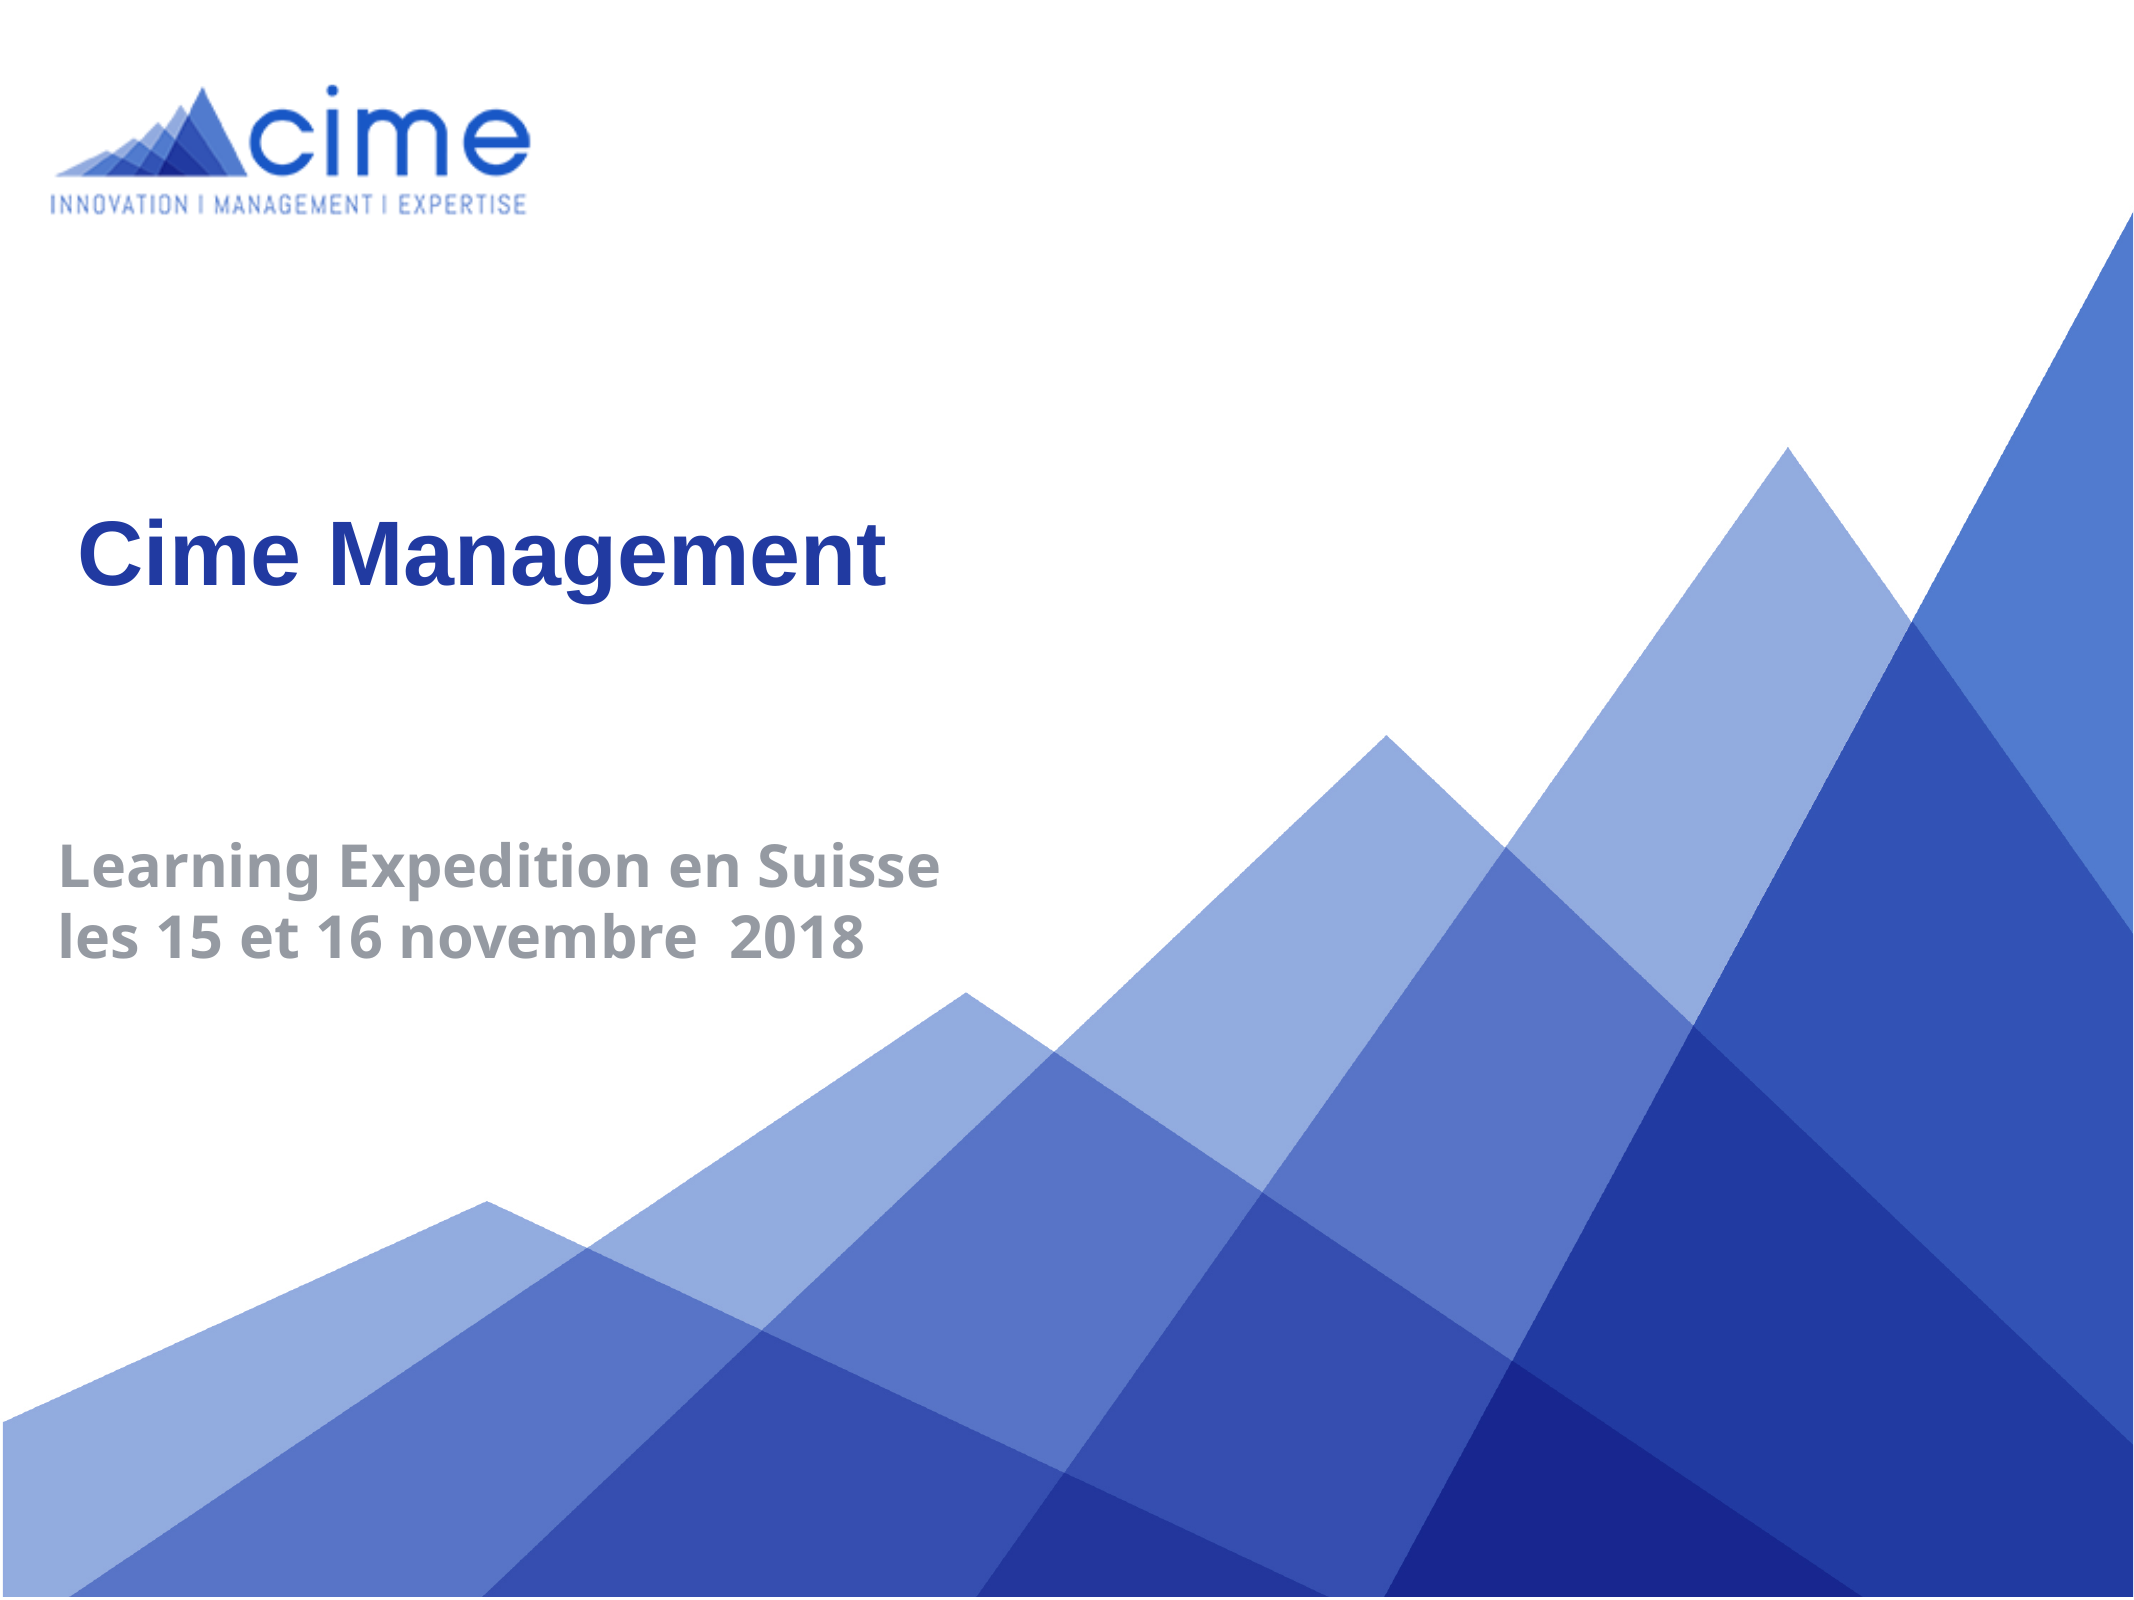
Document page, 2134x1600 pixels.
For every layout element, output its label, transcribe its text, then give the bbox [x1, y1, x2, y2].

title Cime Management [62, 375, 1494, 722]
picture [0, 0, 2134, 1597]
subtitle Learning Expedition en Suisse les 15 et 16 novembre 2018 [49, 748, 969, 980]
